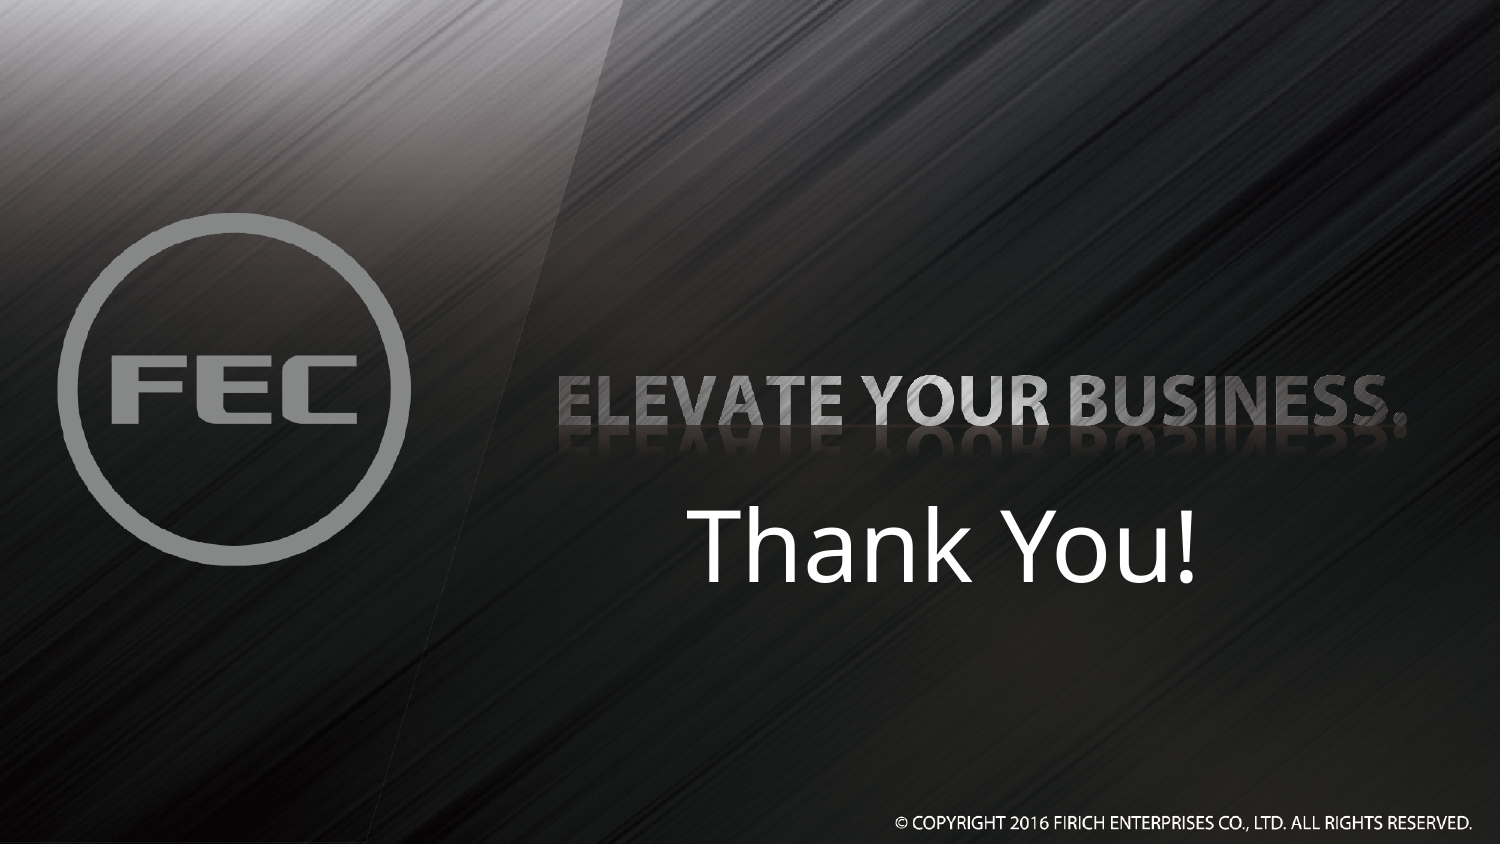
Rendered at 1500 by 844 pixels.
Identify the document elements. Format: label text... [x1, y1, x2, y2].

picture [0, 0, 1500, 844]
title Thank You! [420, 317, 1468, 612]
